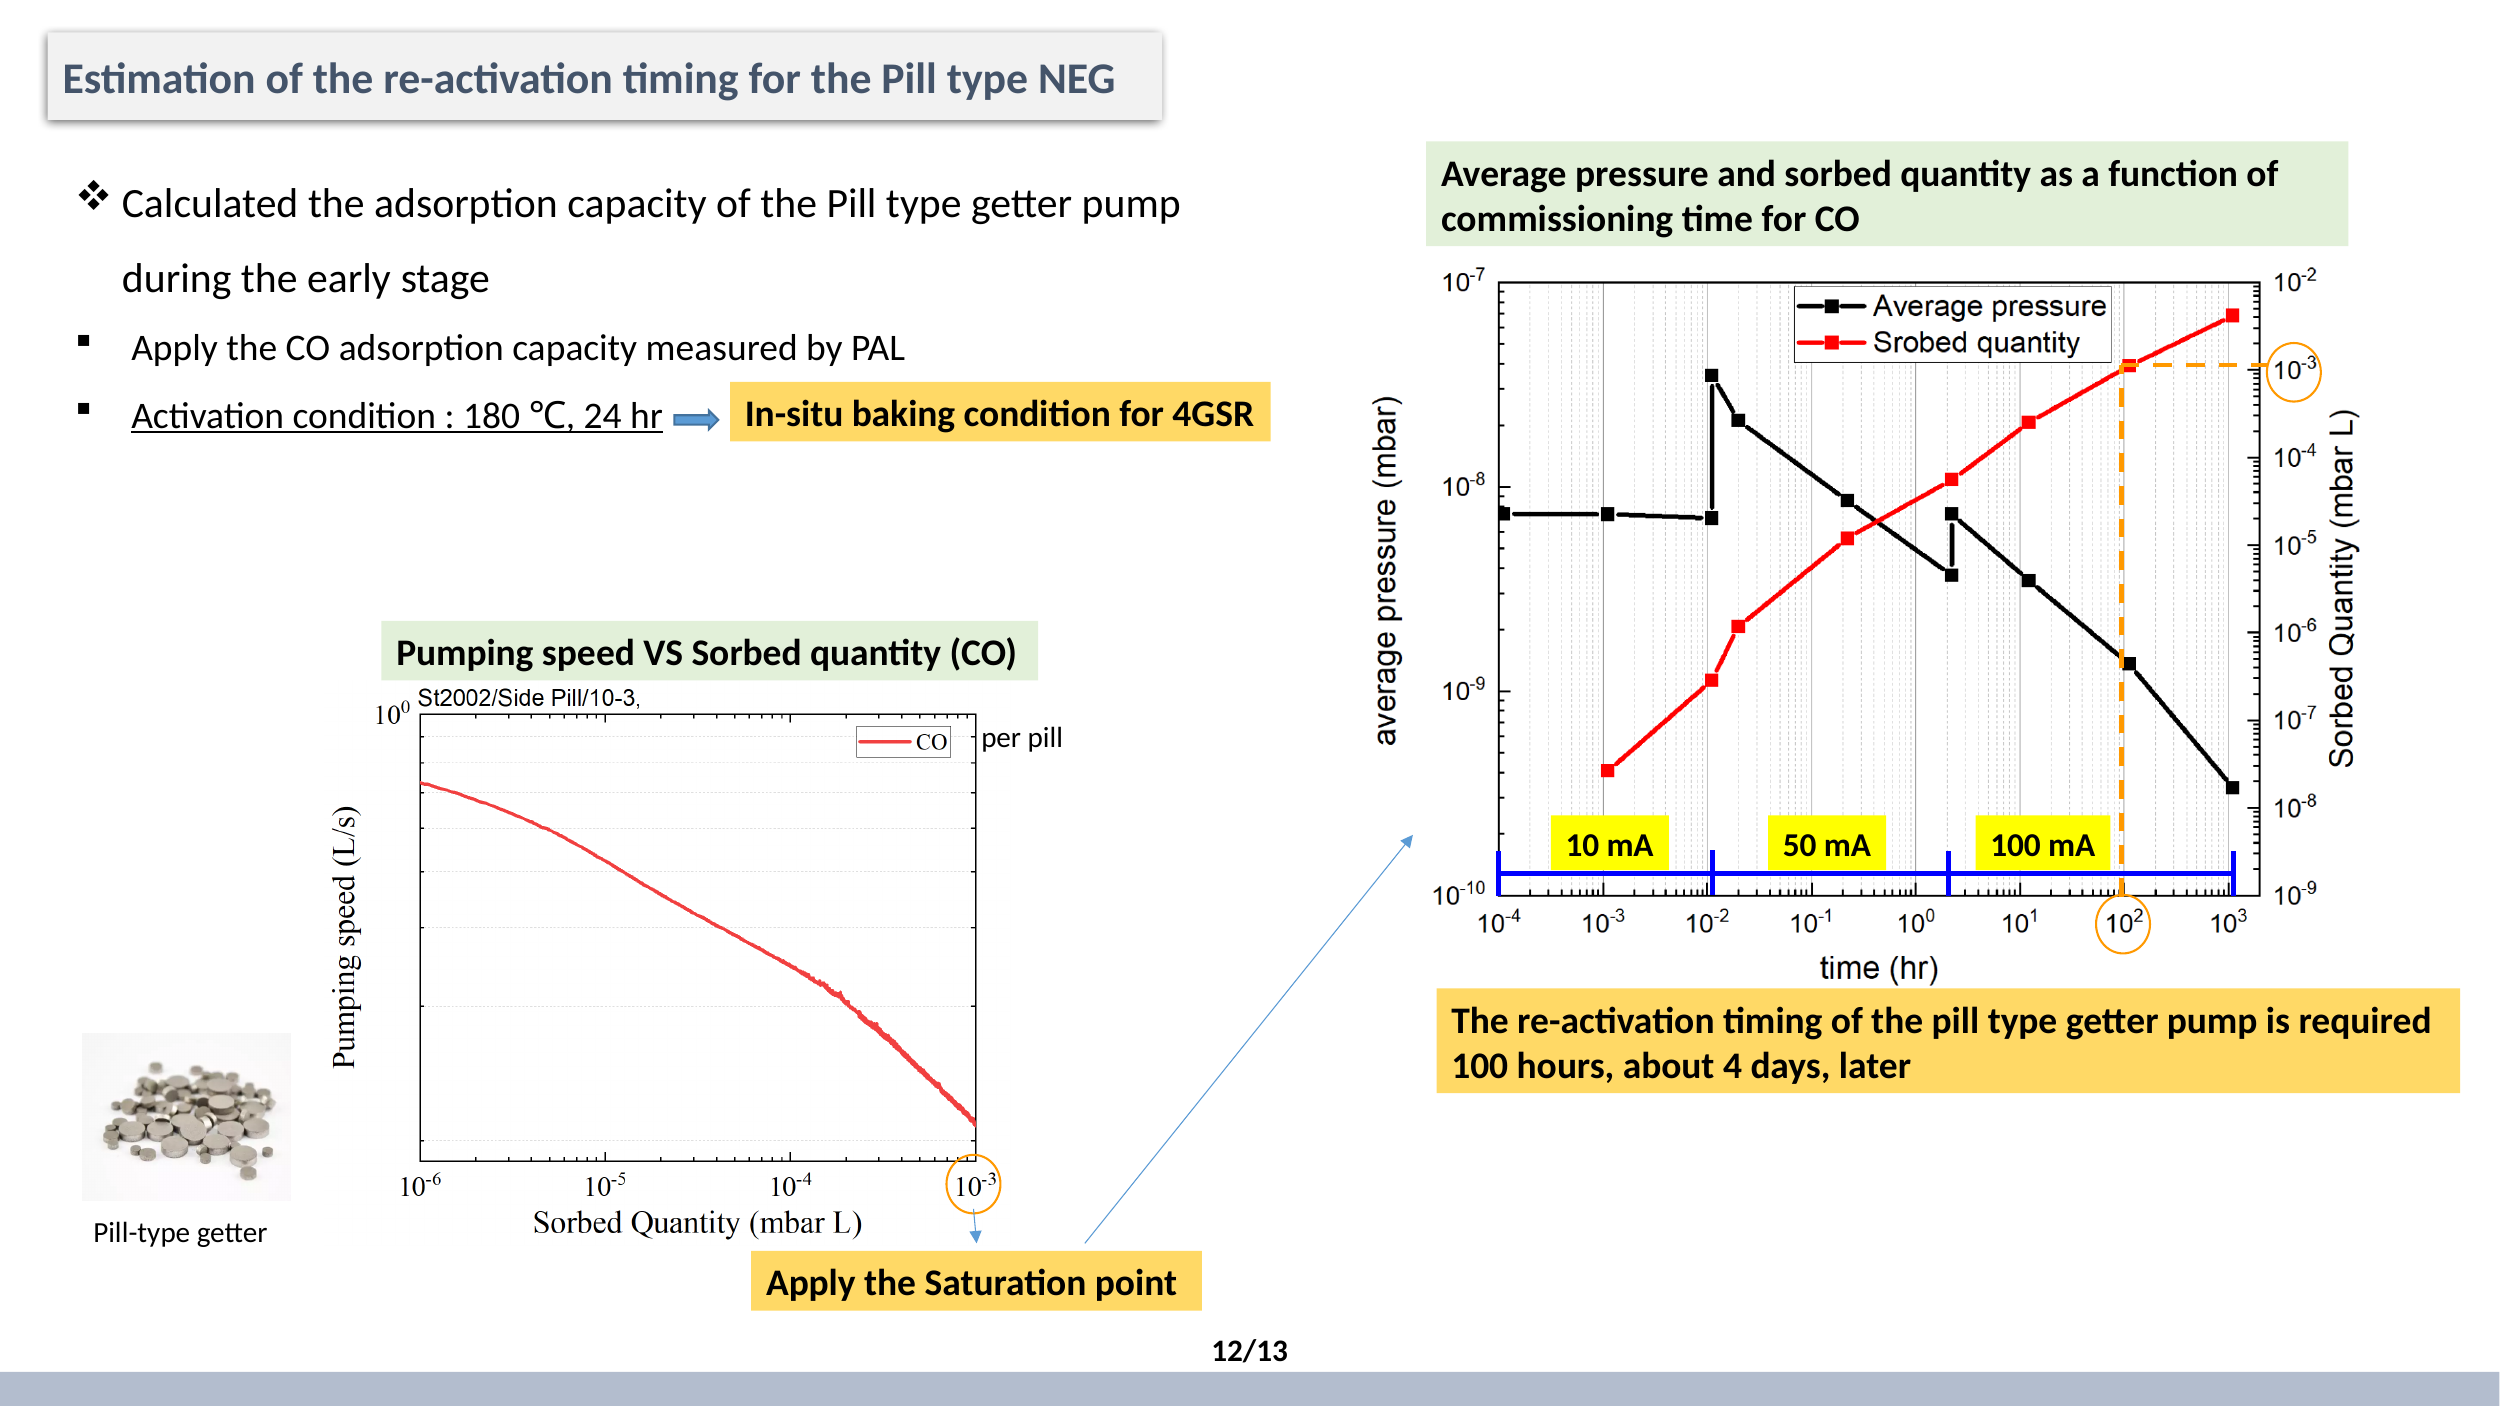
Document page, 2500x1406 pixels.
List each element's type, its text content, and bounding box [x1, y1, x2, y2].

text_box Apply the Saturation point [751, 1250, 1202, 1311]
slide_number 12/13 [968, 1311, 1531, 1371]
text_box Pumping speed VS Sorbed quantity (CO) [381, 620, 1039, 681]
picture [82, 1033, 291, 1201]
picture [1362, 254, 2372, 997]
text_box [1084, 834, 1413, 1244]
picture [324, 680, 1011, 1246]
text_box Estimation of the re-activation timing for the Pill type NEG [47, 32, 1163, 120]
text_box per pill [1011, 710, 1085, 761]
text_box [973, 1213, 977, 1244]
text_box In-situ baking condition for 4GSR [730, 381, 1271, 442]
text_box The re-activation timing of the pill type getter pump is required 100 hours, about 4 days, later [1436, 988, 2461, 1094]
text_box Average pressure and sorbed quantity as a function of commissioning time for CO [1426, 141, 2349, 247]
text_box [0, 1371, 2500, 1406]
text_box Pill-type getter [78, 1206, 288, 1256]
text_box [673, 408, 720, 432]
text_box Calculated the adsorption capacity of the Pill type getter pump during the early stage Apply the CO adsorption capacity measured by PAL Activation condition : 180 ℃, 24 hr [60, 143, 1294, 518]
